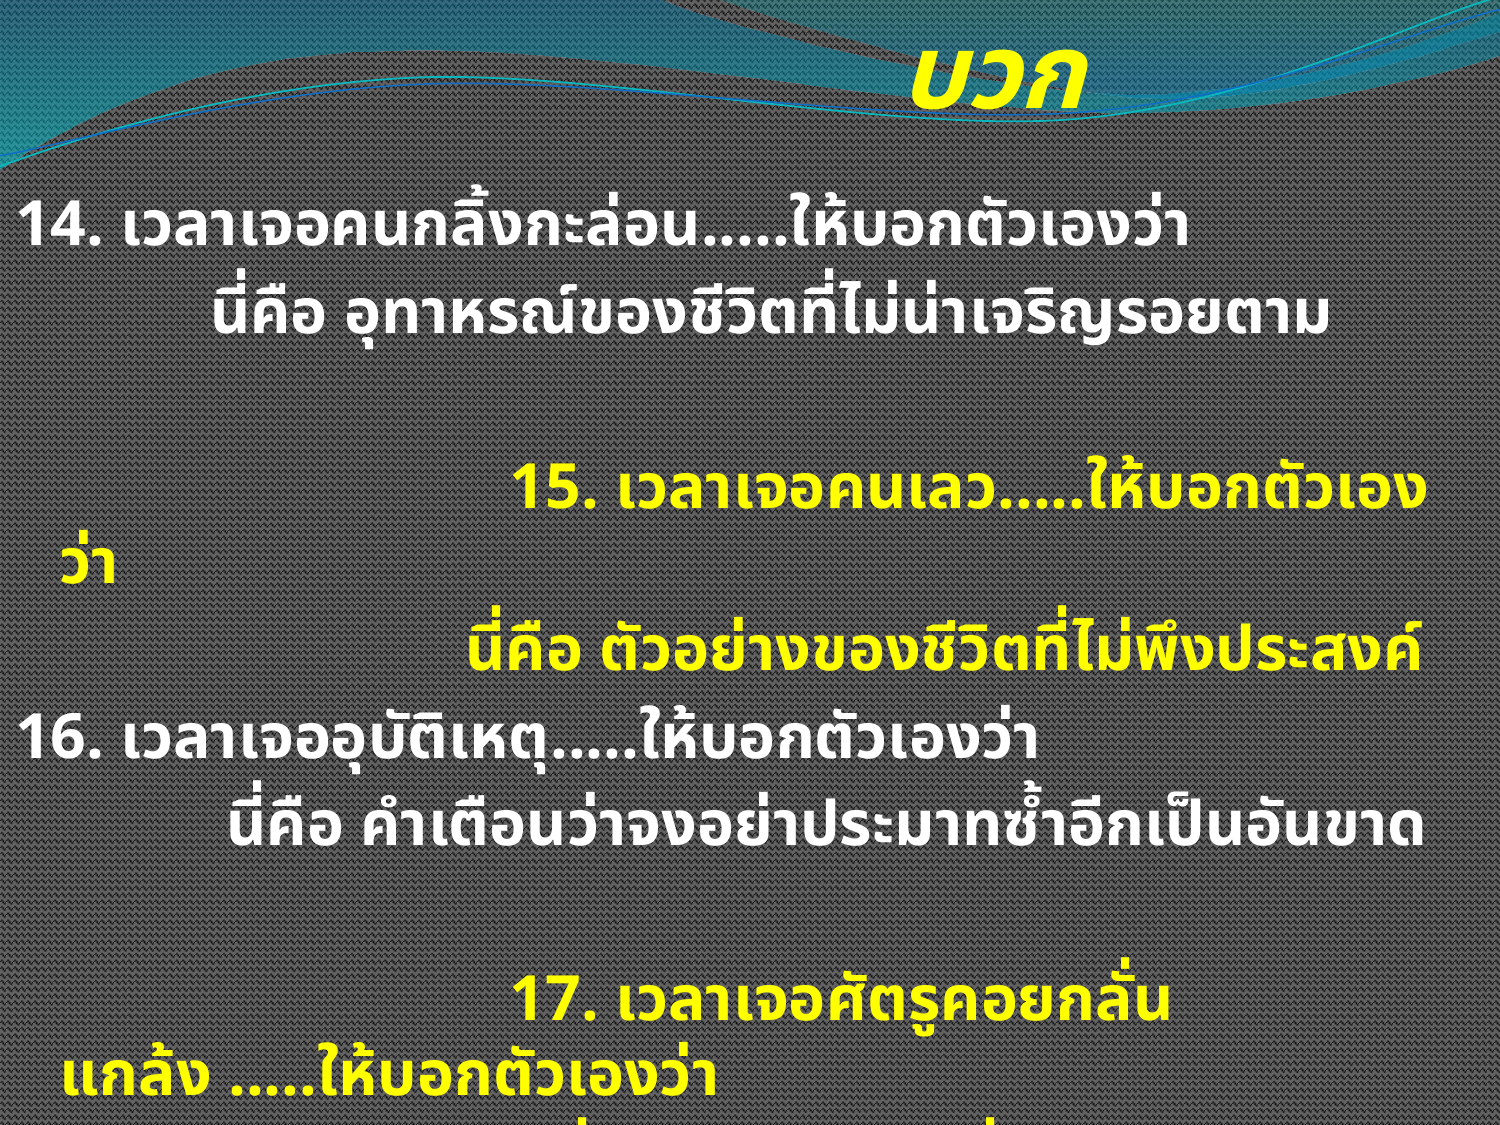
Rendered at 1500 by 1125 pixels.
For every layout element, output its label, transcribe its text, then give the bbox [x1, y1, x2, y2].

title คิดบวก...ชีวิตบวก [899, 0, 1500, 130]
list 14. เวลาเจอคนกลิ้งกะล่อน.....ให้บอกตัวเองว่า นี่คือ อุทาหรณ์ของชีวิตที่ไม่น่าเจริญรอยตาม 15. เวลาเจอคนเลว.....ให้บอกตัวเองว่า นี่คือ ตัวอย่างของชีวิตที่ไม่พึงประสงค์ 16. เวลาเจออุบัติเหตุ.....ให้บอกตัวเองว่า นี่คือ คำเตือนว่าจงอย่าประมาทซ้ำอีกเป็นอันขาด 17. เวลาเจอศัตรูคอยกลั่นแกล้ง .....ให้บอกตัวเองว่า นี่คือ บททดสอบที่ว่า มารไม่มี บารมีไม่เกิด [0, 175, 1500, 1125]
